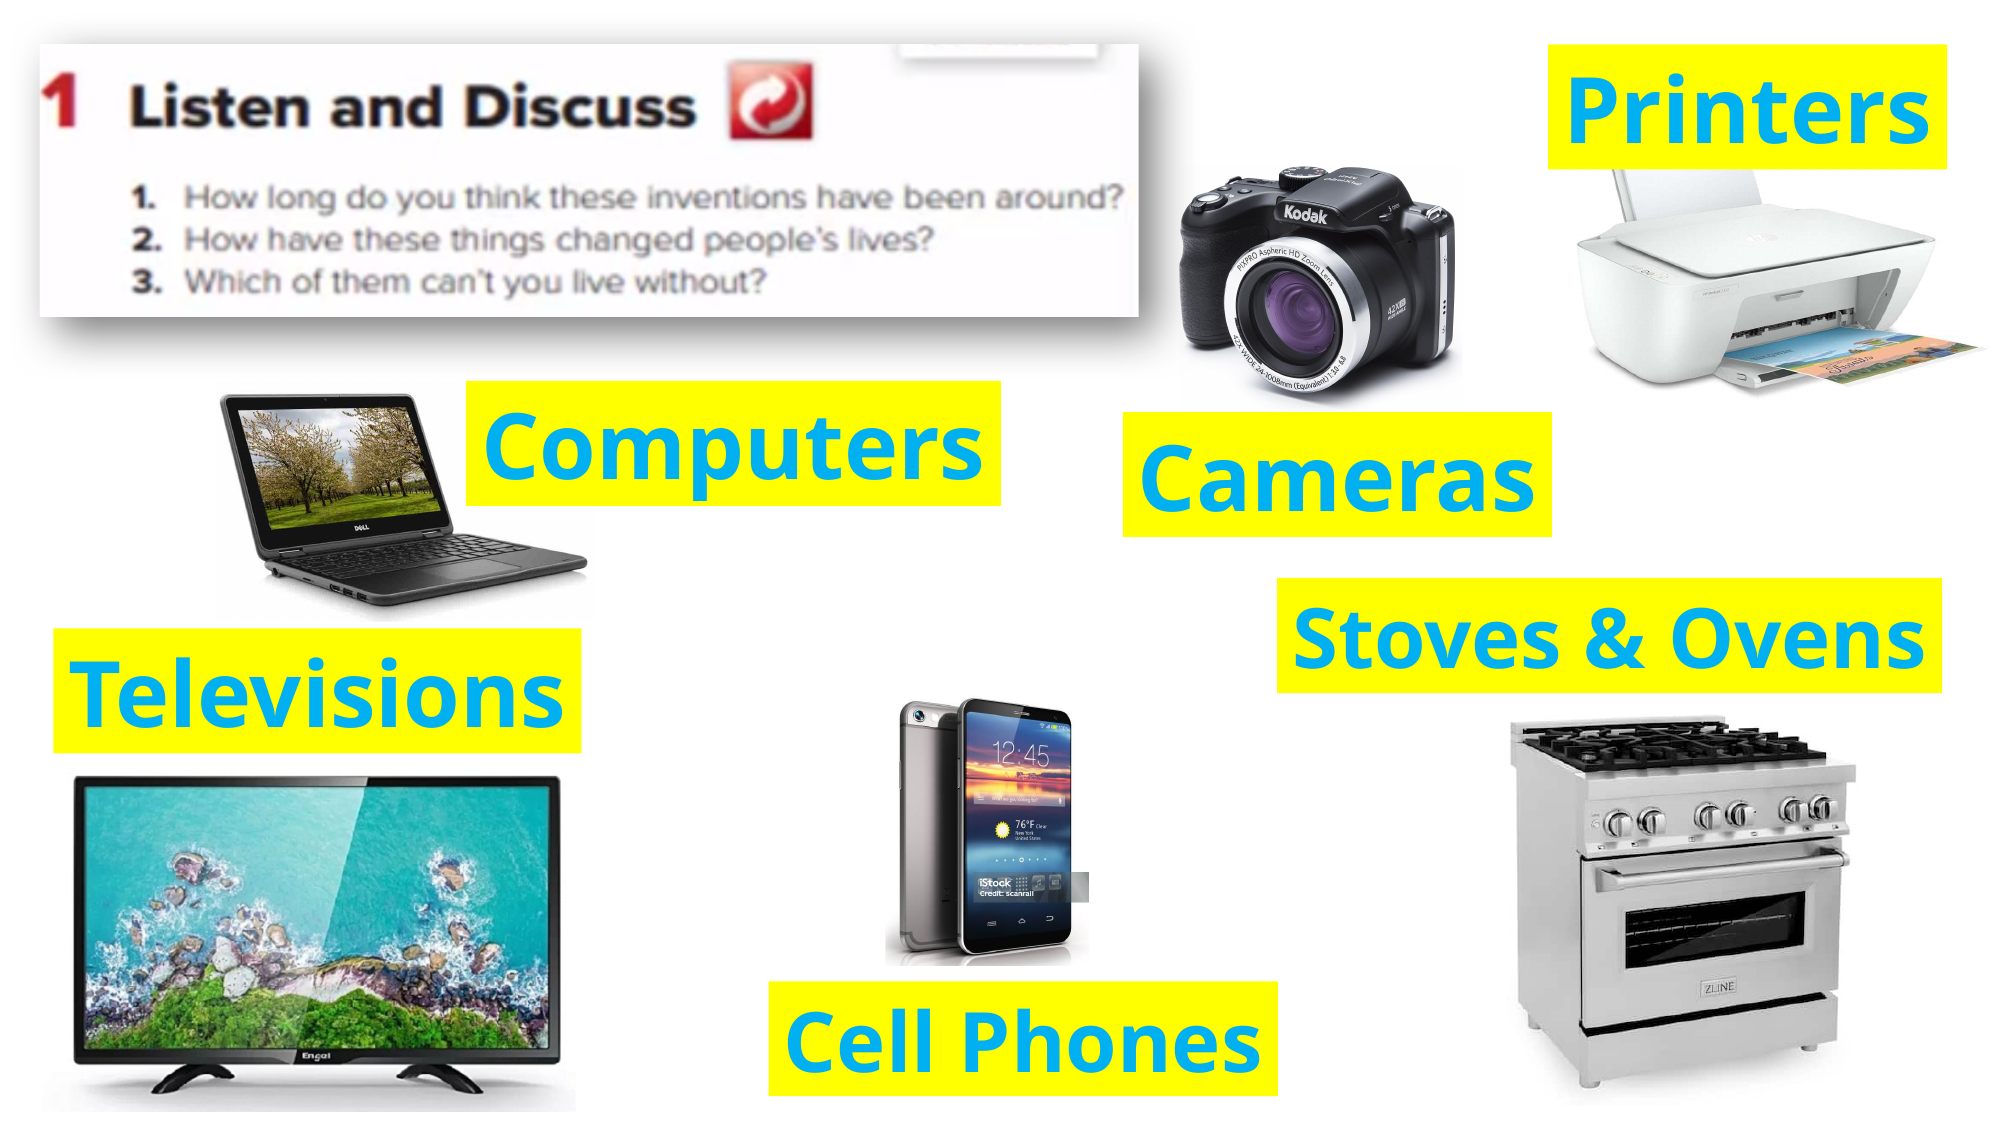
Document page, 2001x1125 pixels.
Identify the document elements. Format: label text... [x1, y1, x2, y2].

text_box Computers [465, 380, 1001, 506]
picture [885, 685, 1089, 966]
text_box Printers [1548, 44, 1948, 105]
picture [216, 381, 594, 622]
picture [41, 754, 577, 1112]
picture [1809, 105, 1827, 112]
picture [1486, 693, 1880, 1106]
text_box Televisions [53, 628, 582, 754]
picture [39, 44, 1139, 317]
picture [1179, 166, 1463, 412]
text_box Cell Phones [768, 981, 1278, 1097]
text_box Stoves & Ovens [1277, 577, 1943, 693]
picture [1536, 105, 1993, 412]
text_box Cameras [1122, 412, 1552, 537]
